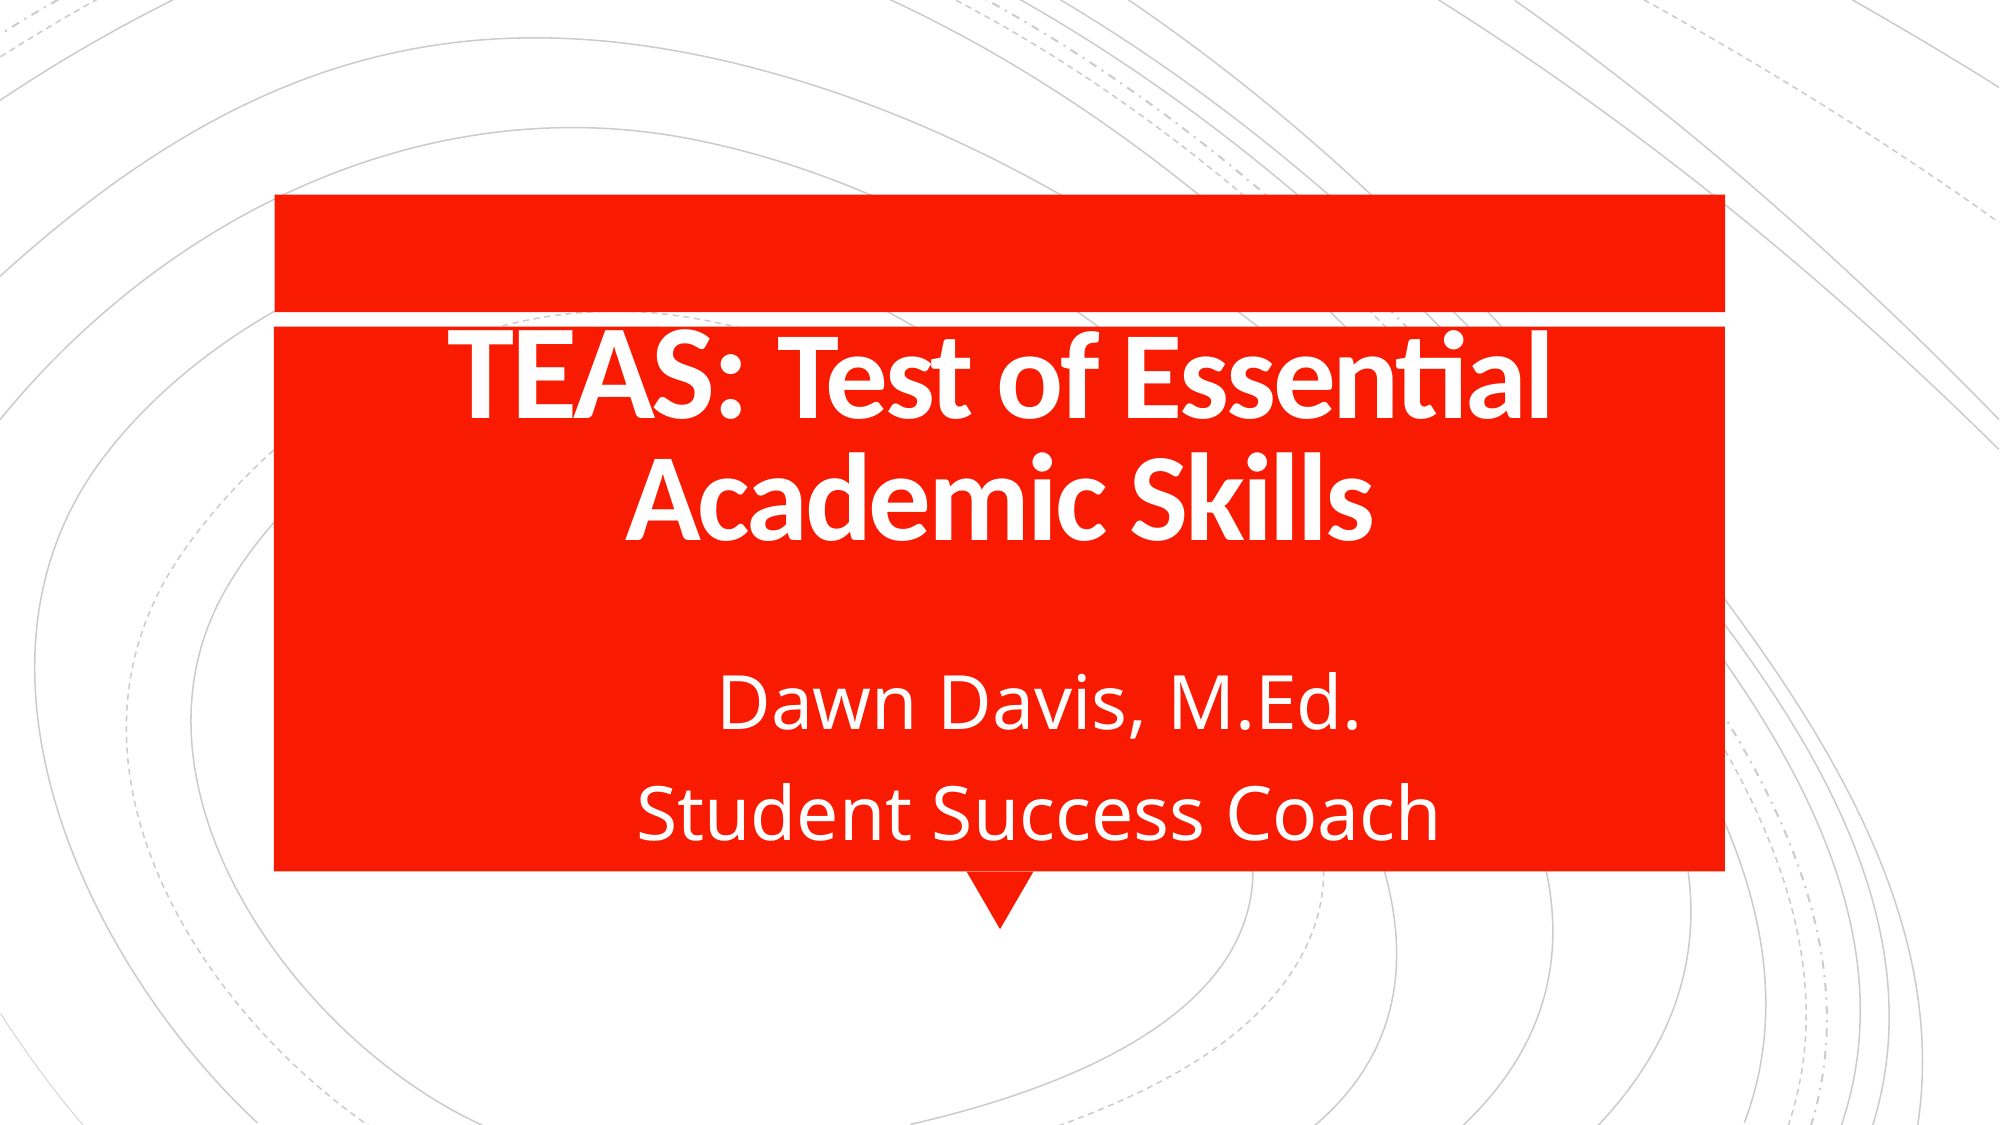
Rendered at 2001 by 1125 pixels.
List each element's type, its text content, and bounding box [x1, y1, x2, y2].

subtitle Dawn Davis, M.Ed. Student Success Coach [328, 654, 1752, 1004]
title TEAS: Test of Essential Academic Skills [288, 434, 1712, 727]
